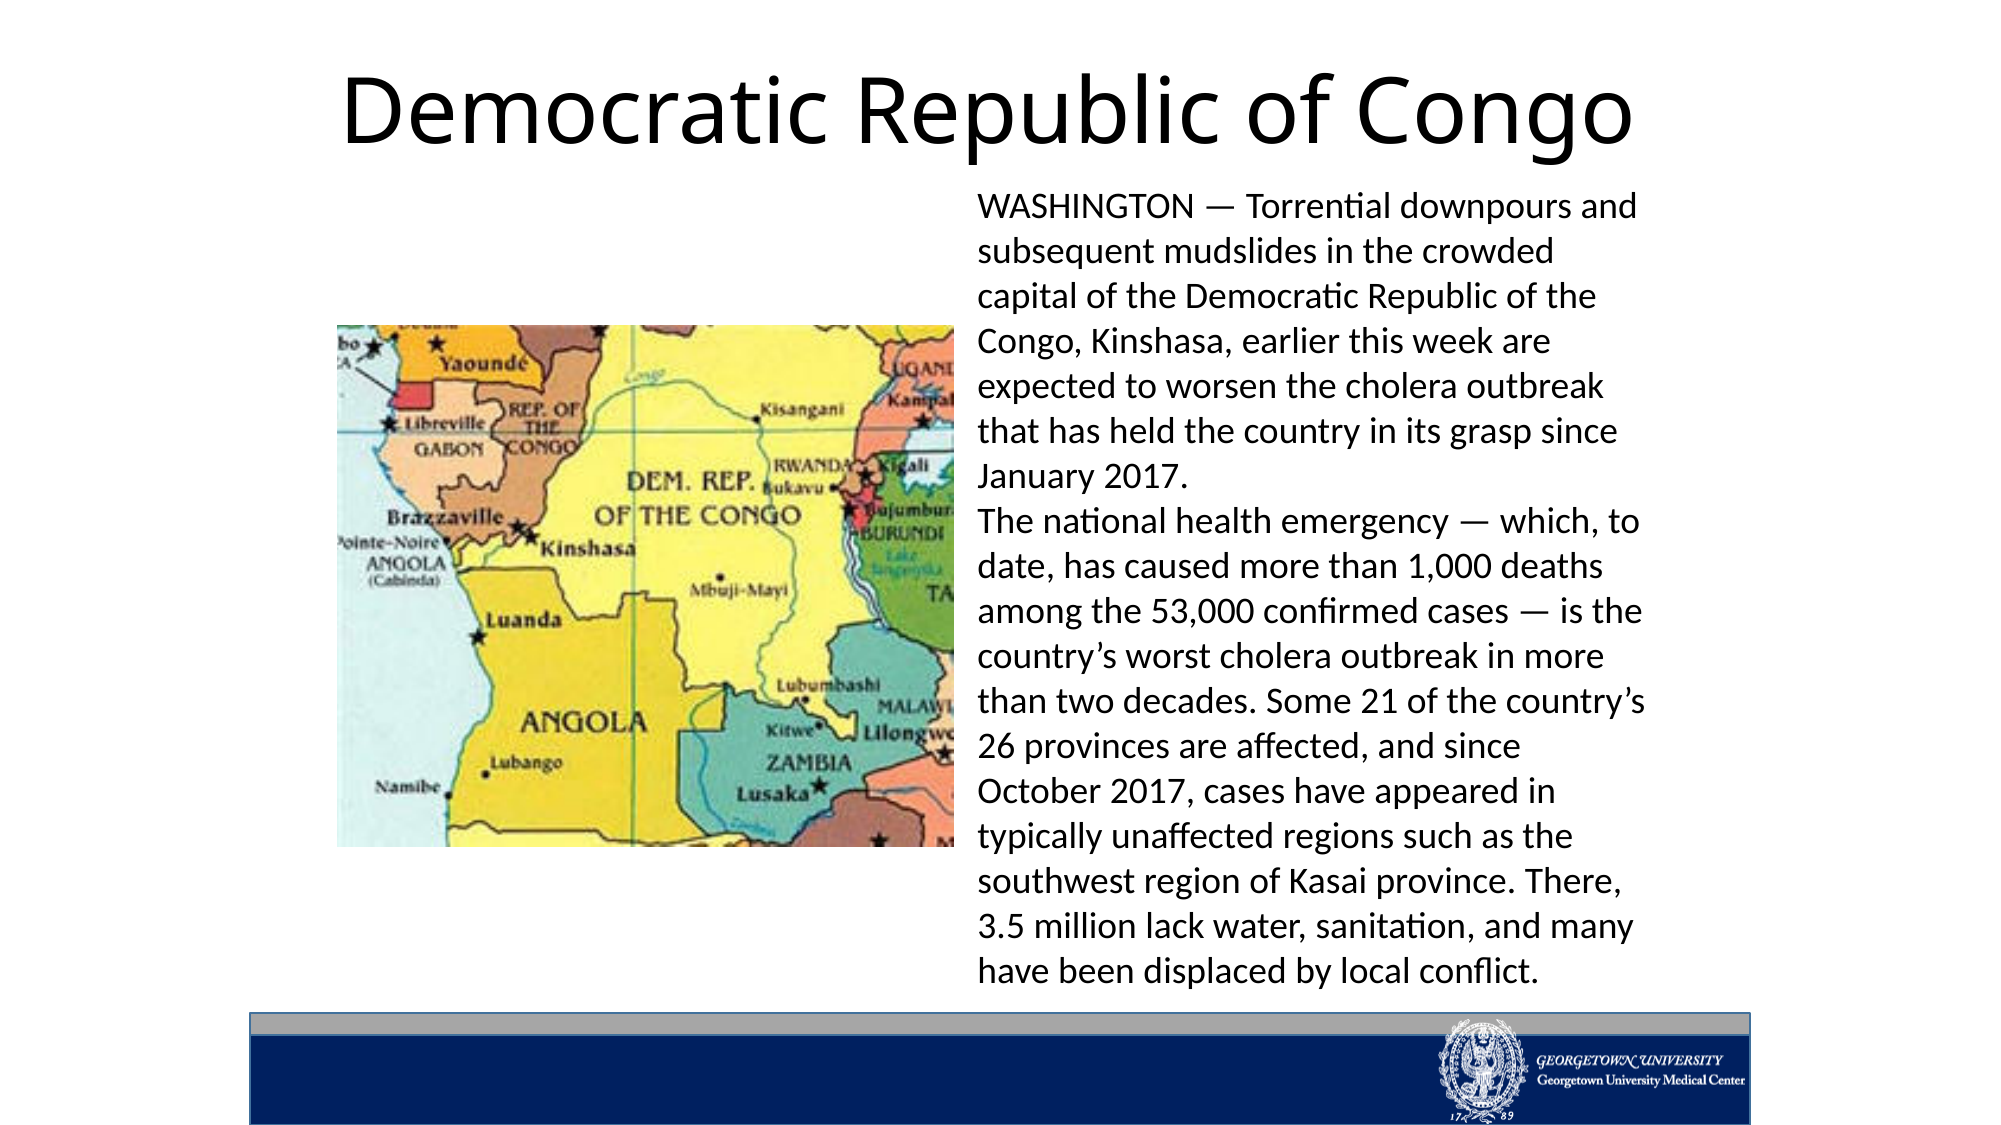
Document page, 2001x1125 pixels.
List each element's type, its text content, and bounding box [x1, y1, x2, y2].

text_box [249, 1013, 977, 1036]
picture [337, 325, 954, 847]
text_box [249, 1036, 1750, 1125]
text_box WASHINGTON — Torrential downpours and subsequent mudslides in the crowded capital of the Democratic Republic of the Congo, Kinshasa, earlier this week are expected to worsen the cholera outbreak that has held the country in its grasp since January 2017. The national health emergency — which, to date, has caused more than 1,000 deaths among the 53,000 confirmed cases — is the country’s worst cholera outbreak in more than two decades. Some 21 of the country’s 26 provinces are affected, and since October 2017, cases have appeared in typically unaffected regions such as the southwest region of Kasai province. There, 3.5 million lack water, sanitation, and many have been displaced by local conflict. [977, 171, 1653, 1067]
title Democratic Republic of Congo [337, 10, 1663, 201]
text_box [1438, 1019, 1745, 1124]
text_box [1653, 1013, 1750, 1036]
